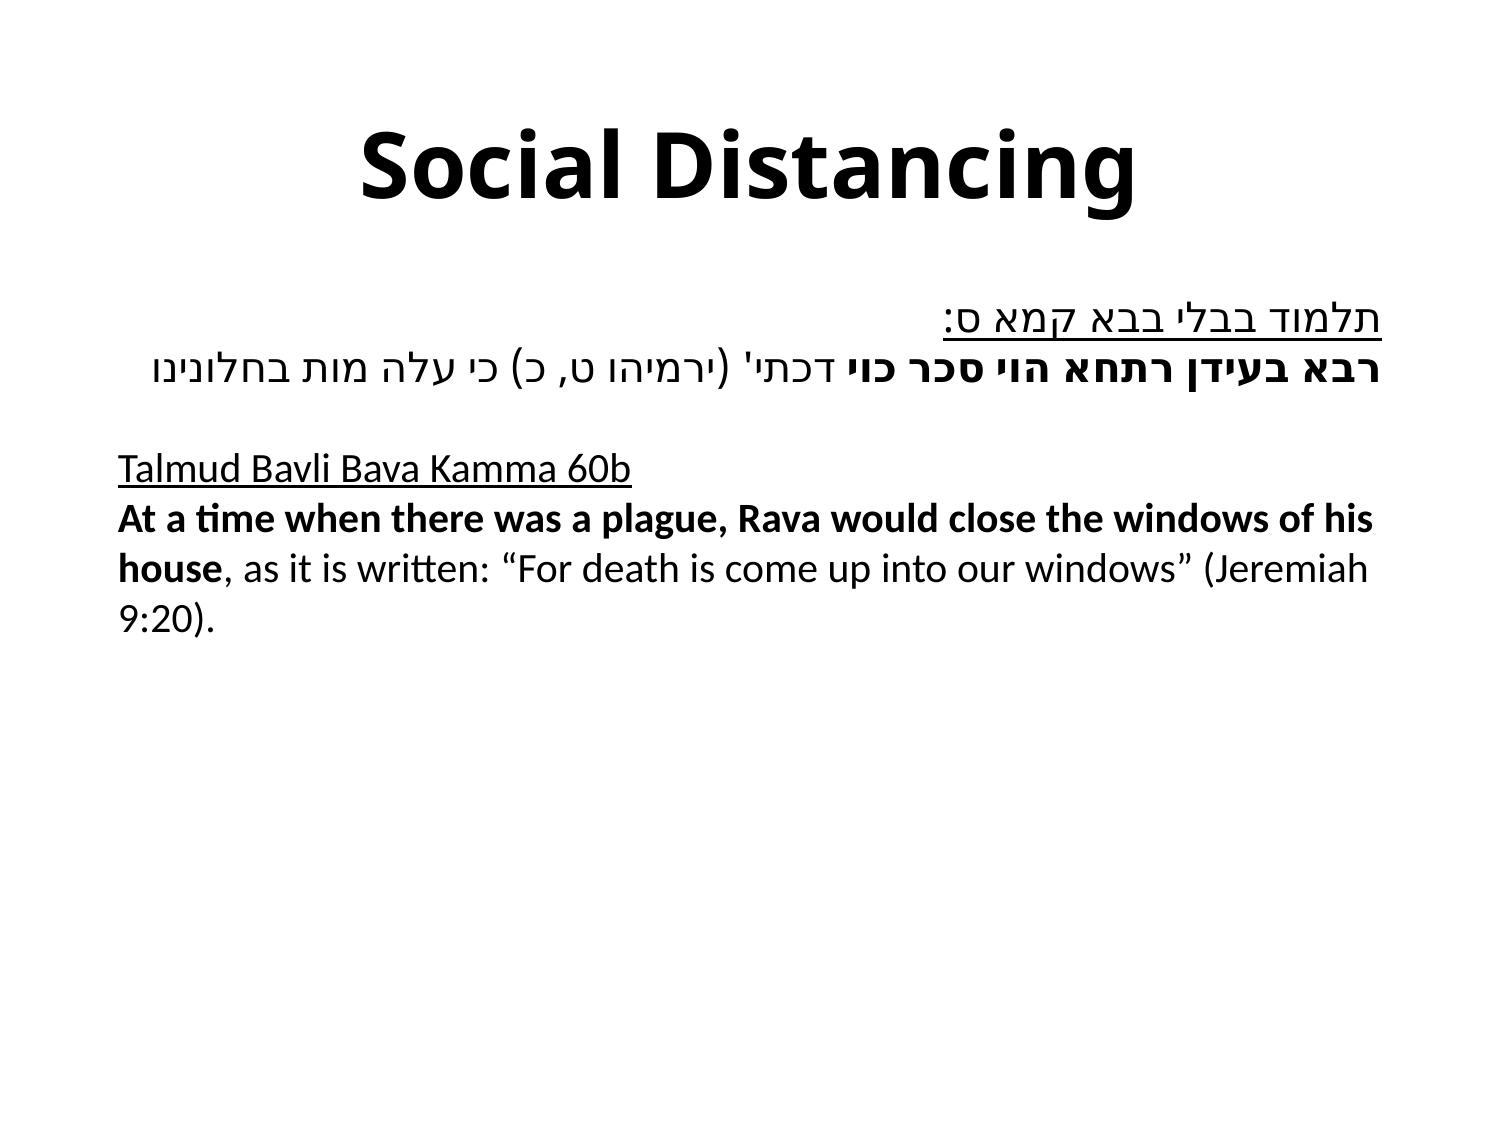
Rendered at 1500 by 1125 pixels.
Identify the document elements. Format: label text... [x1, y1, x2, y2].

title Social Distancing [103, 59, 1397, 278]
text_box תלמוד בבלי בבא קמא ס: רבא בעידן רתחא הוי סכר כוי דכתי' (ירמיהו ט, כ) כי עלה מות בחלונינו Talmud Bavli Bava Kamma 60b At a time when there was a plague, Rava would close the windows of his house, as it is written: “For death is come up into our windows” (Jeremiah 9:20). [103, 282, 1397, 648]
